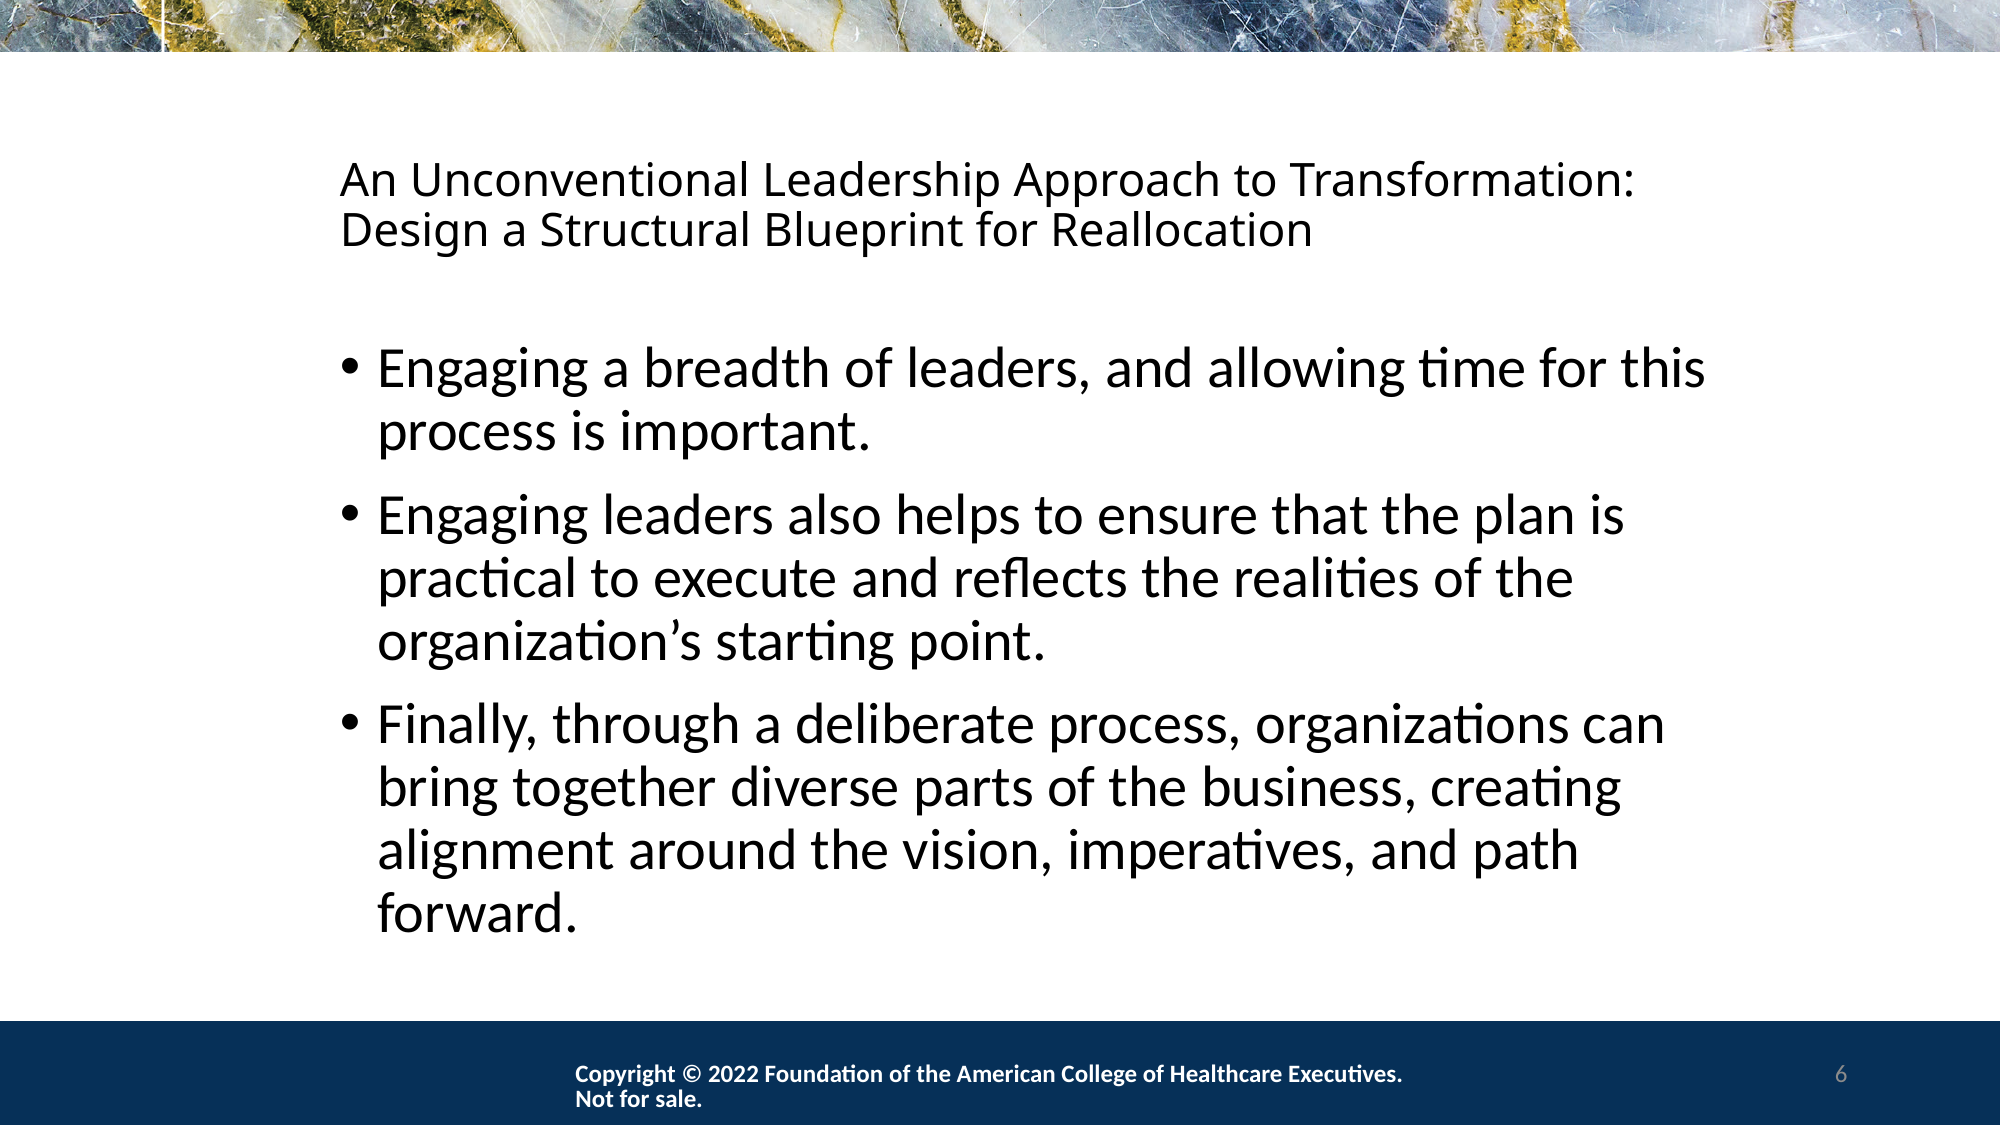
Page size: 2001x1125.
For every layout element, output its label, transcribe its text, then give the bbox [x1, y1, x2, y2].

slide_number 6 [1412, 1042, 1863, 1103]
picture [0, 0, 2000, 52]
title An Unconventional Leadership Approach to Transformation: Design a Structural Blueprint for Reallocation [324, 125, 1675, 288]
list Engaging a breadth of leaders, and allowing time for this process is important. Engaging leaders also helps to ensure that the plan is practical to execute and reflects the realities of the organization’s starting point. Finally, through a deliberate process, organizations can bring together diverse parts of the business, creating alignment around the vision, imperatives, and path forward. [324, 330, 1773, 1043]
footer Copyright © 2022 Foundation of the American College of Healthcare Executives. Not for sale. [560, 1042, 1412, 1103]
picture [0, 1021, 2000, 1125]
